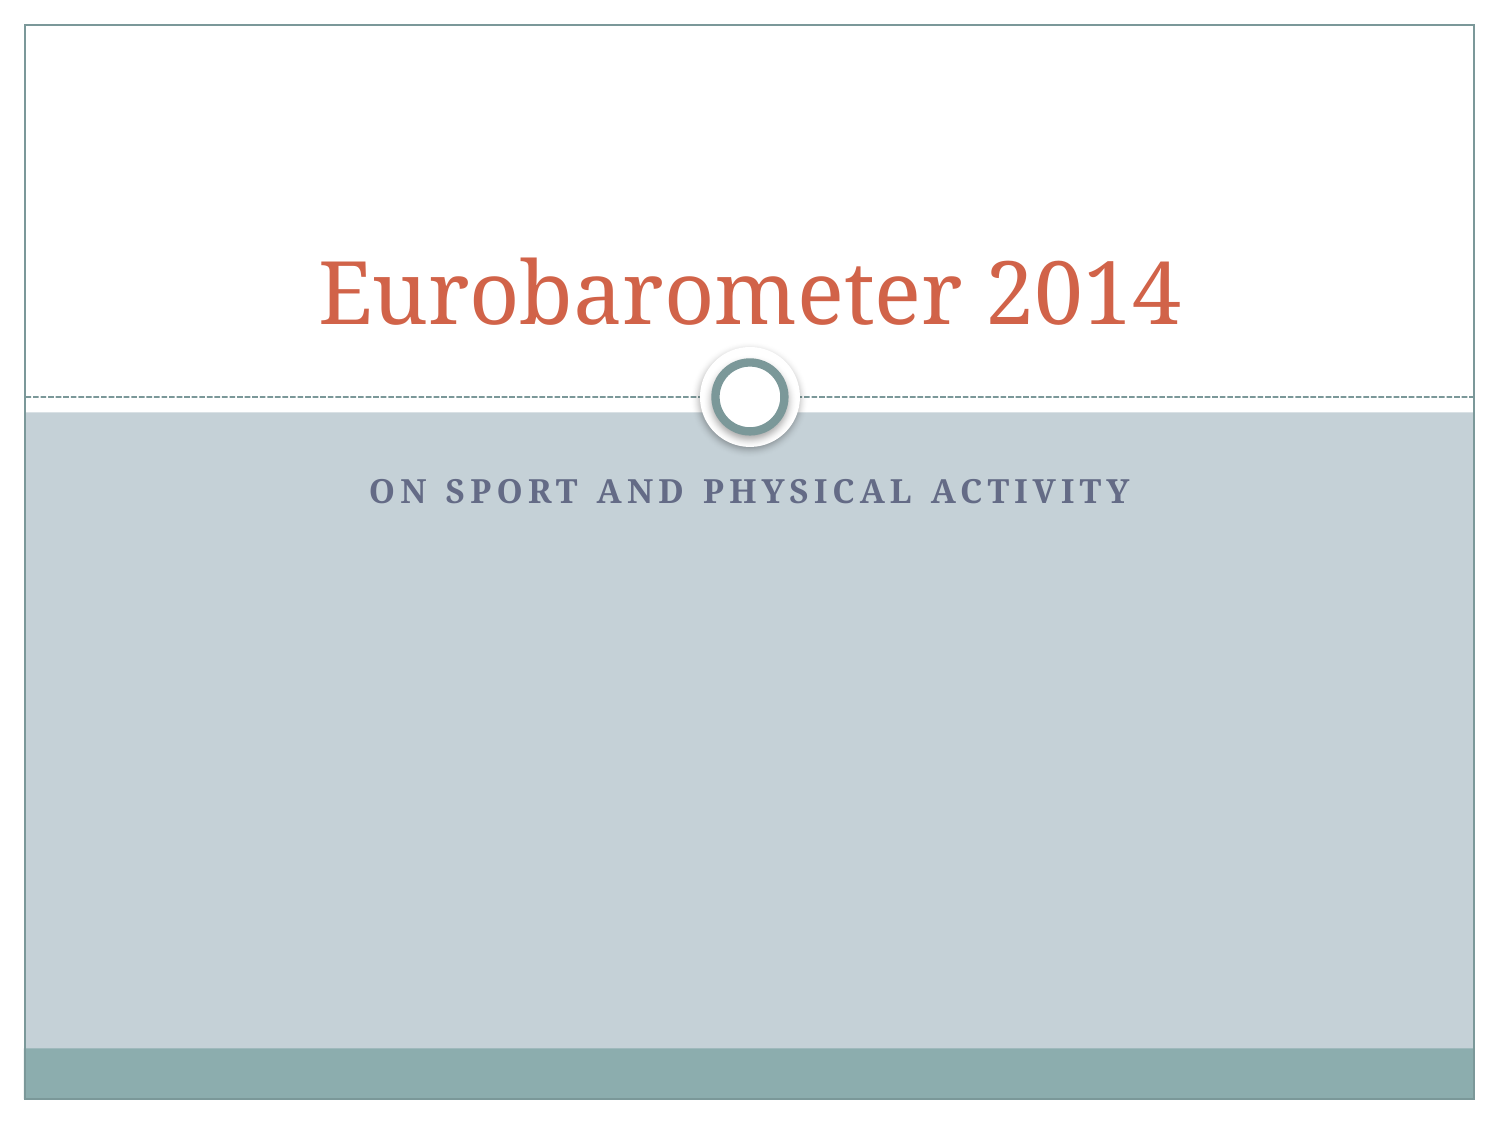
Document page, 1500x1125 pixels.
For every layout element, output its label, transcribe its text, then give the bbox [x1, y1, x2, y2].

title Eurobarometer 2014 [112, 62, 1388, 350]
subtitle On Sport and Physical Activity [225, 462, 1275, 750]
